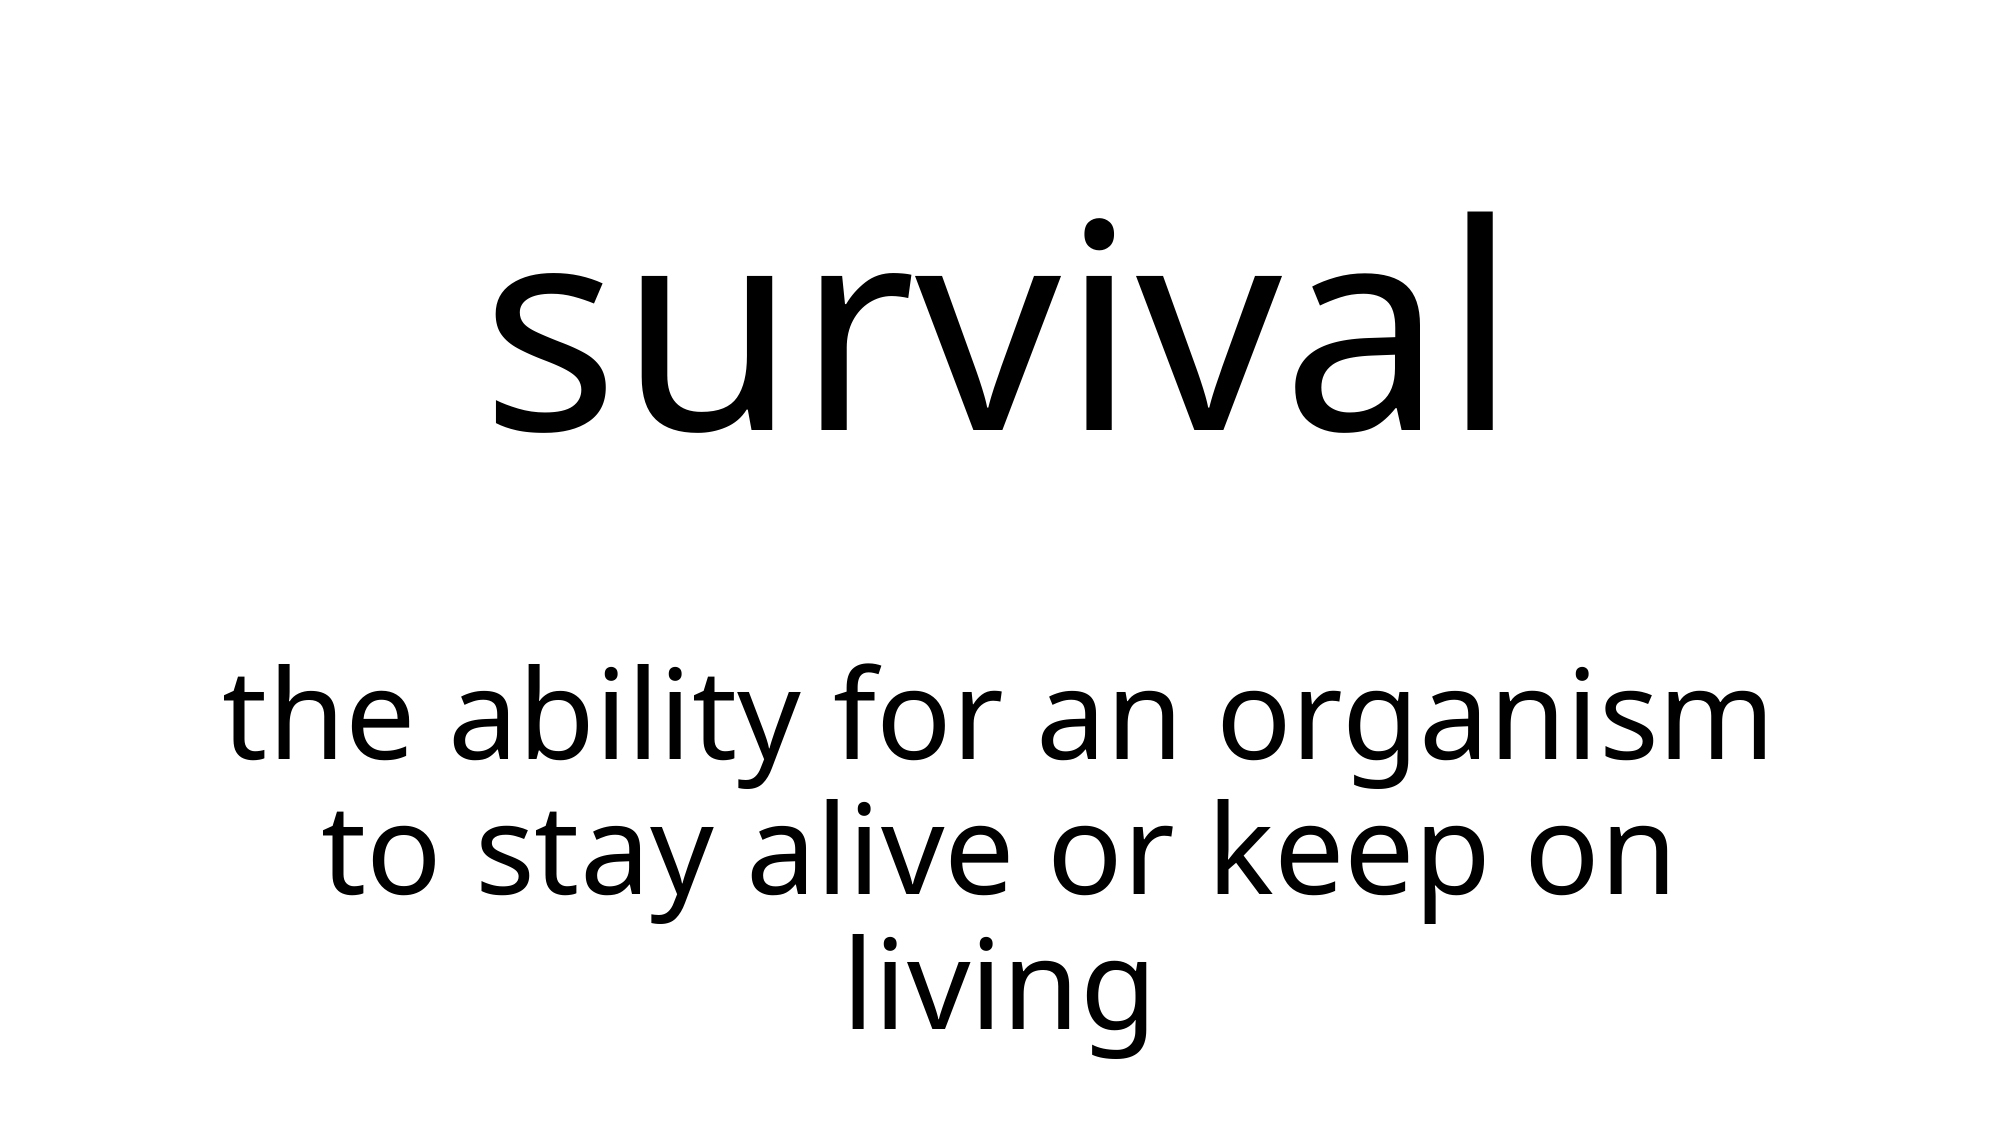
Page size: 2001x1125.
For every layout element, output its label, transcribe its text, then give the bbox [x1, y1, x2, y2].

title survival [137, 59, 1863, 615]
list the ability for an organism to stay alive or keep on living [137, 644, 1863, 1125]
